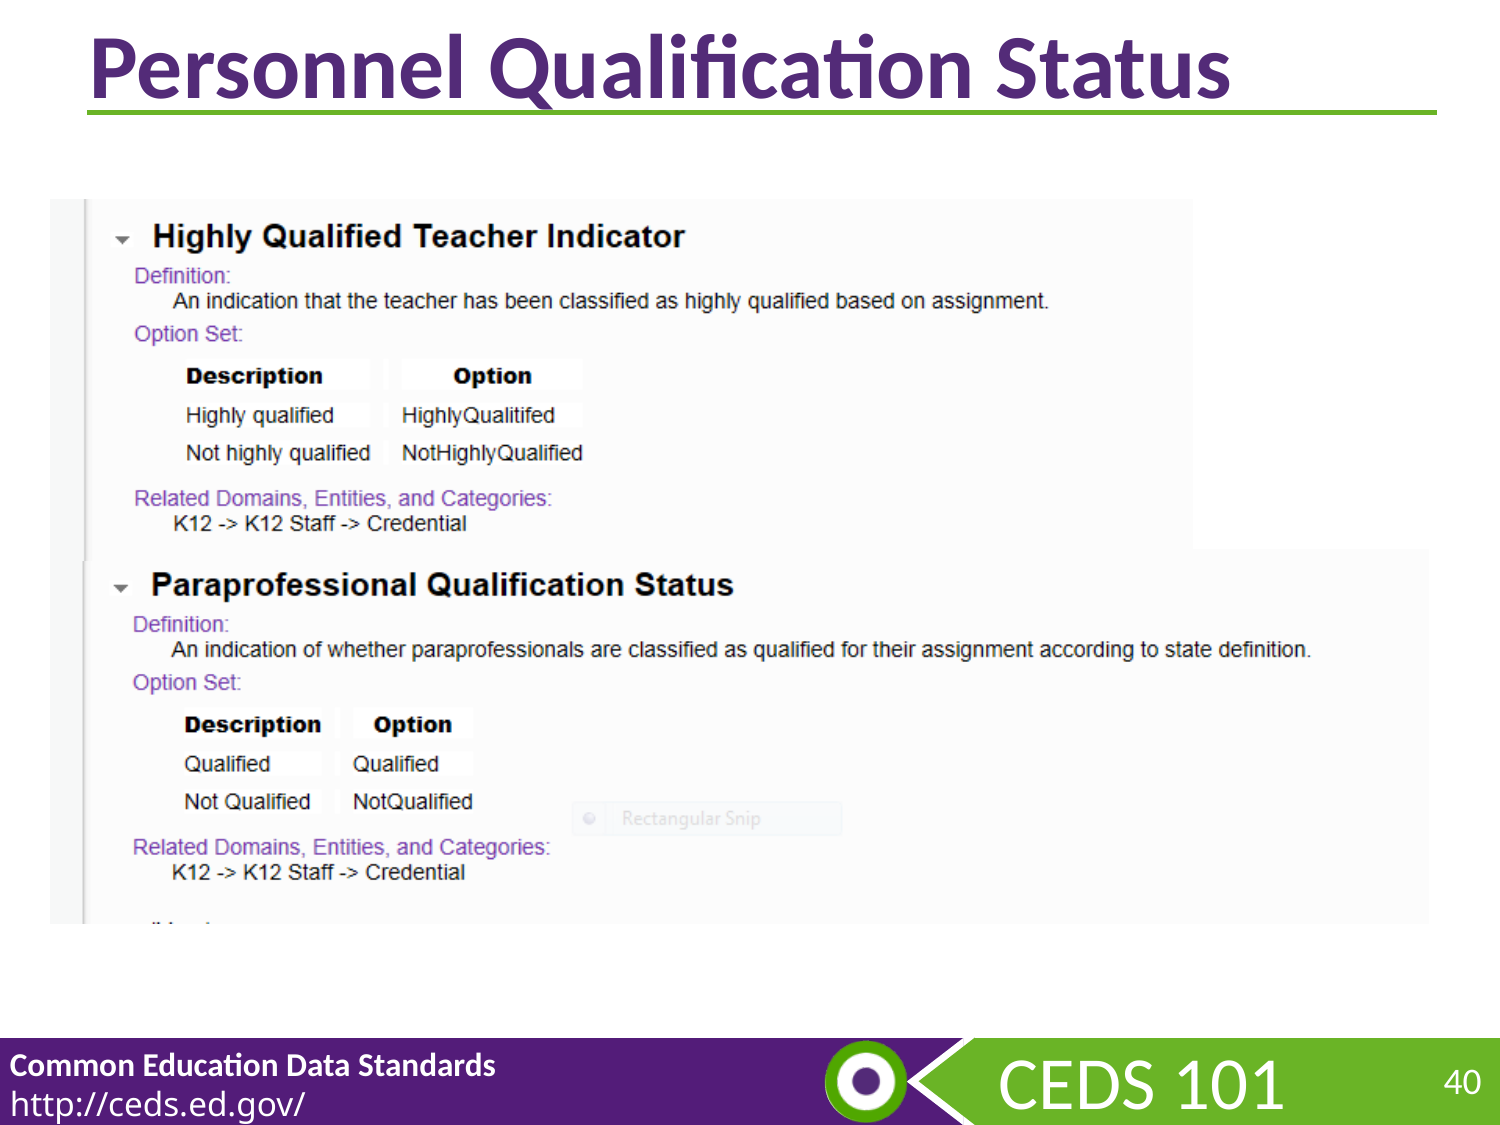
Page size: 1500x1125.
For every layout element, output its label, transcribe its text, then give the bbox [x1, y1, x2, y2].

title Personnel Qualification Status [75, 0, 1425, 188]
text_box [49, 199, 1429, 924]
picture [822, 1036, 908, 1125]
